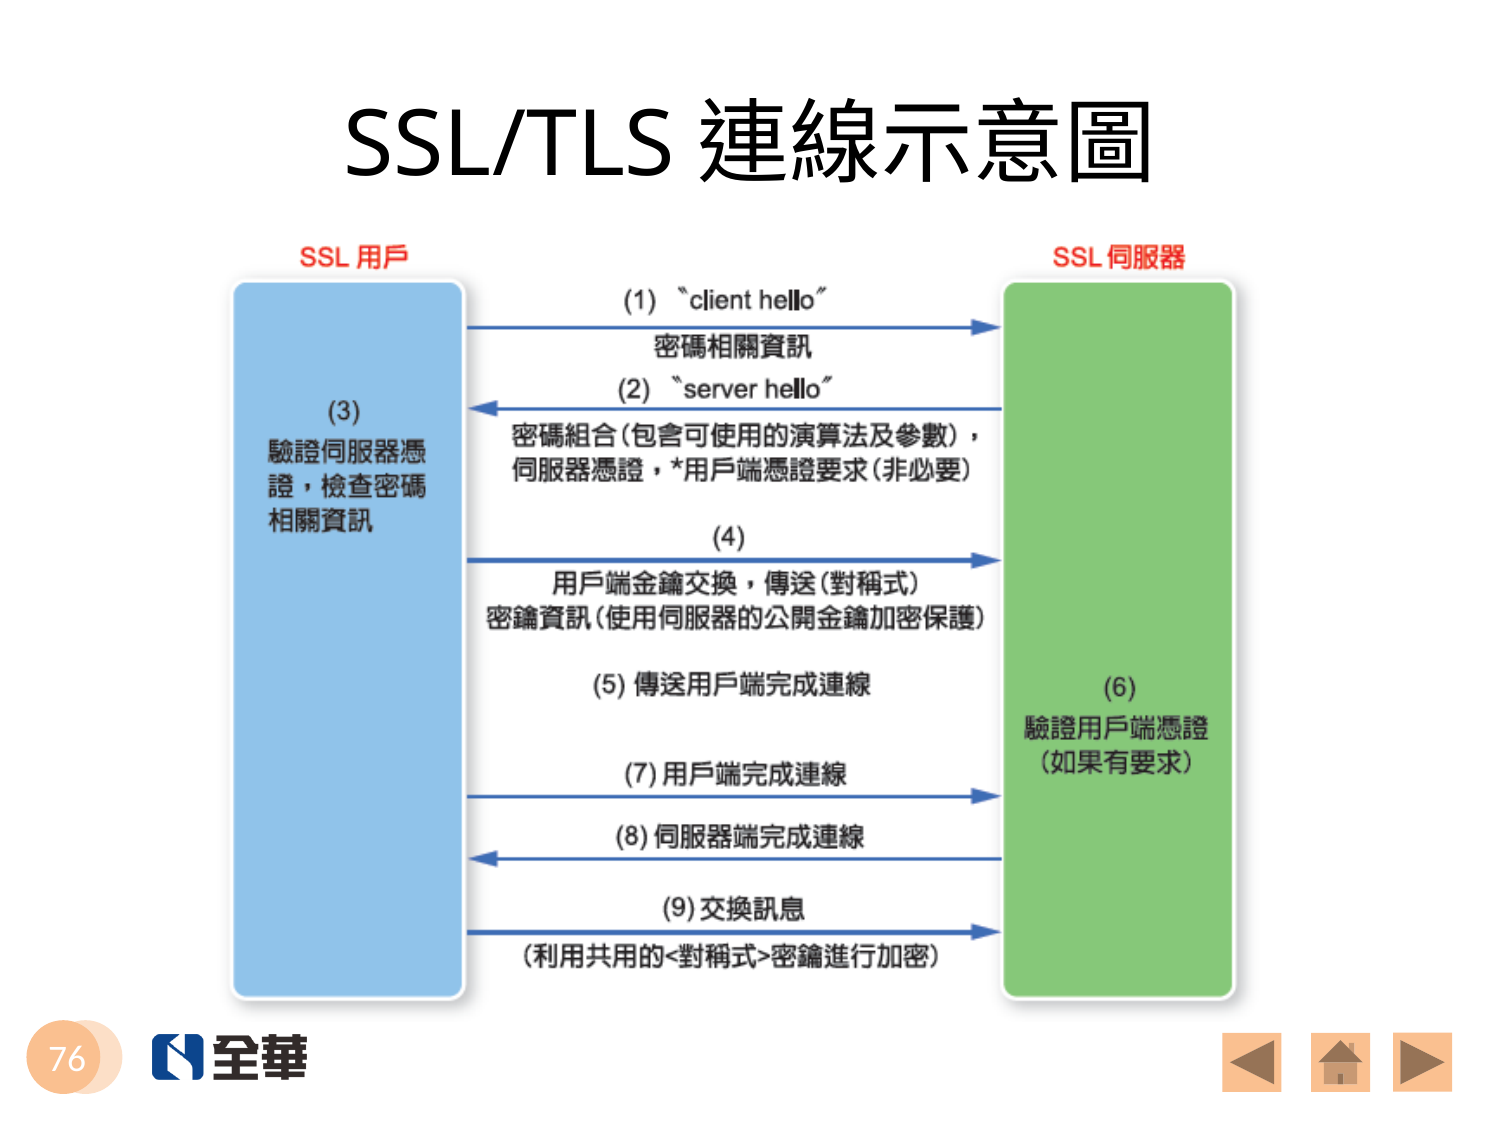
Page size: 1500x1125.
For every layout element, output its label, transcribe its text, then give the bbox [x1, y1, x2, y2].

title SSL/TLS連線示意圖 [75, 45, 1425, 233]
picture [152, 1034, 307, 1080]
picture [206, 219, 1260, 1023]
